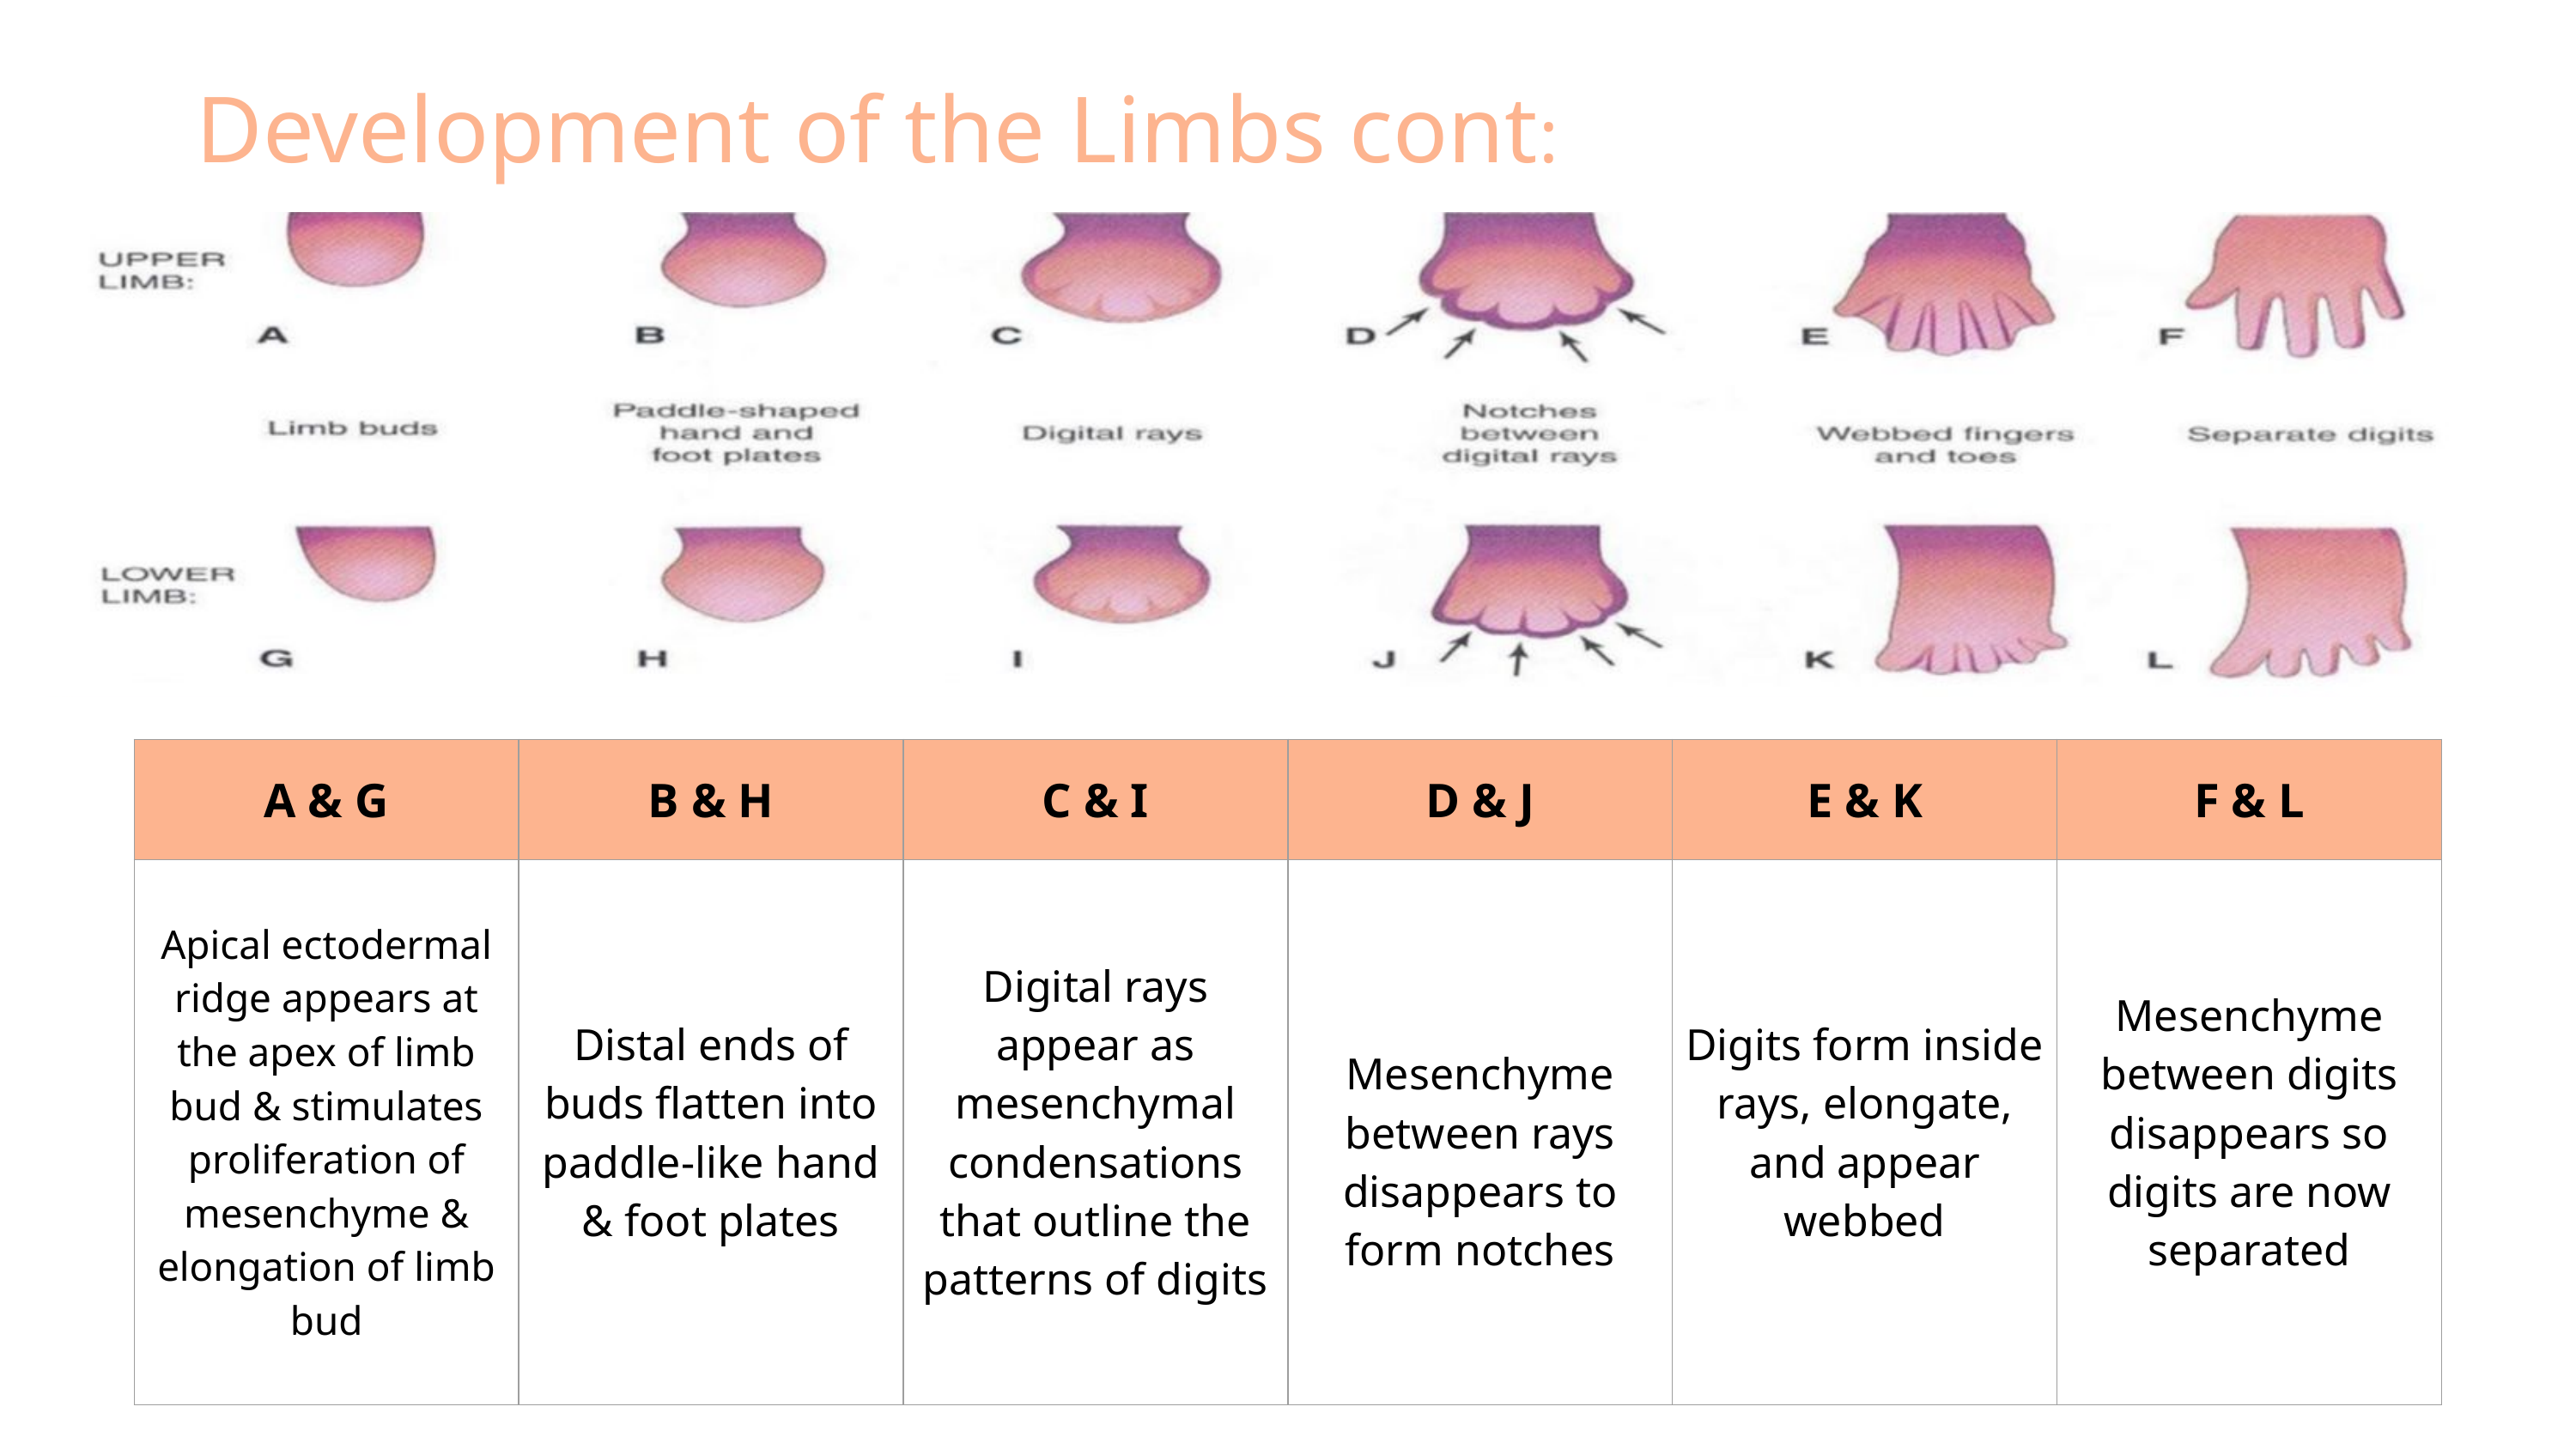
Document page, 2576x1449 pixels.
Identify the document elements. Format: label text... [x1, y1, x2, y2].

table_cell Distal ends of buds flatten into paddle-like hand & foot plates [519, 860, 902, 1404]
table_header B & H [519, 740, 902, 859]
table_cell Apical ectodermal ridge appears at the apex of limb bud & stimulates proliferation of mesenchyme & elongation of limb bud [135, 860, 518, 1404]
text_box Development of the Limbs cont: [183, 58, 2015, 194]
table_cell Mesenchyme between rays disappears to form notches [1289, 860, 1672, 1404]
table_cell Mesenchyme between digits disappears so digits are now separated [2057, 860, 2441, 1404]
table_header F & L [2057, 740, 2441, 859]
table_header C & I [904, 740, 1287, 859]
table_header E & K [1673, 740, 2057, 859]
table_cell Digital rays appear as mesenchymal condensations that outline the patterns of digits [904, 860, 1287, 1404]
table_header A & G [135, 740, 518, 859]
picture [21, 212, 2524, 698]
table_header D & J [1289, 740, 1672, 859]
table_cell Digits form inside rays, elongate, and appear webbed [1673, 860, 2057, 1404]
